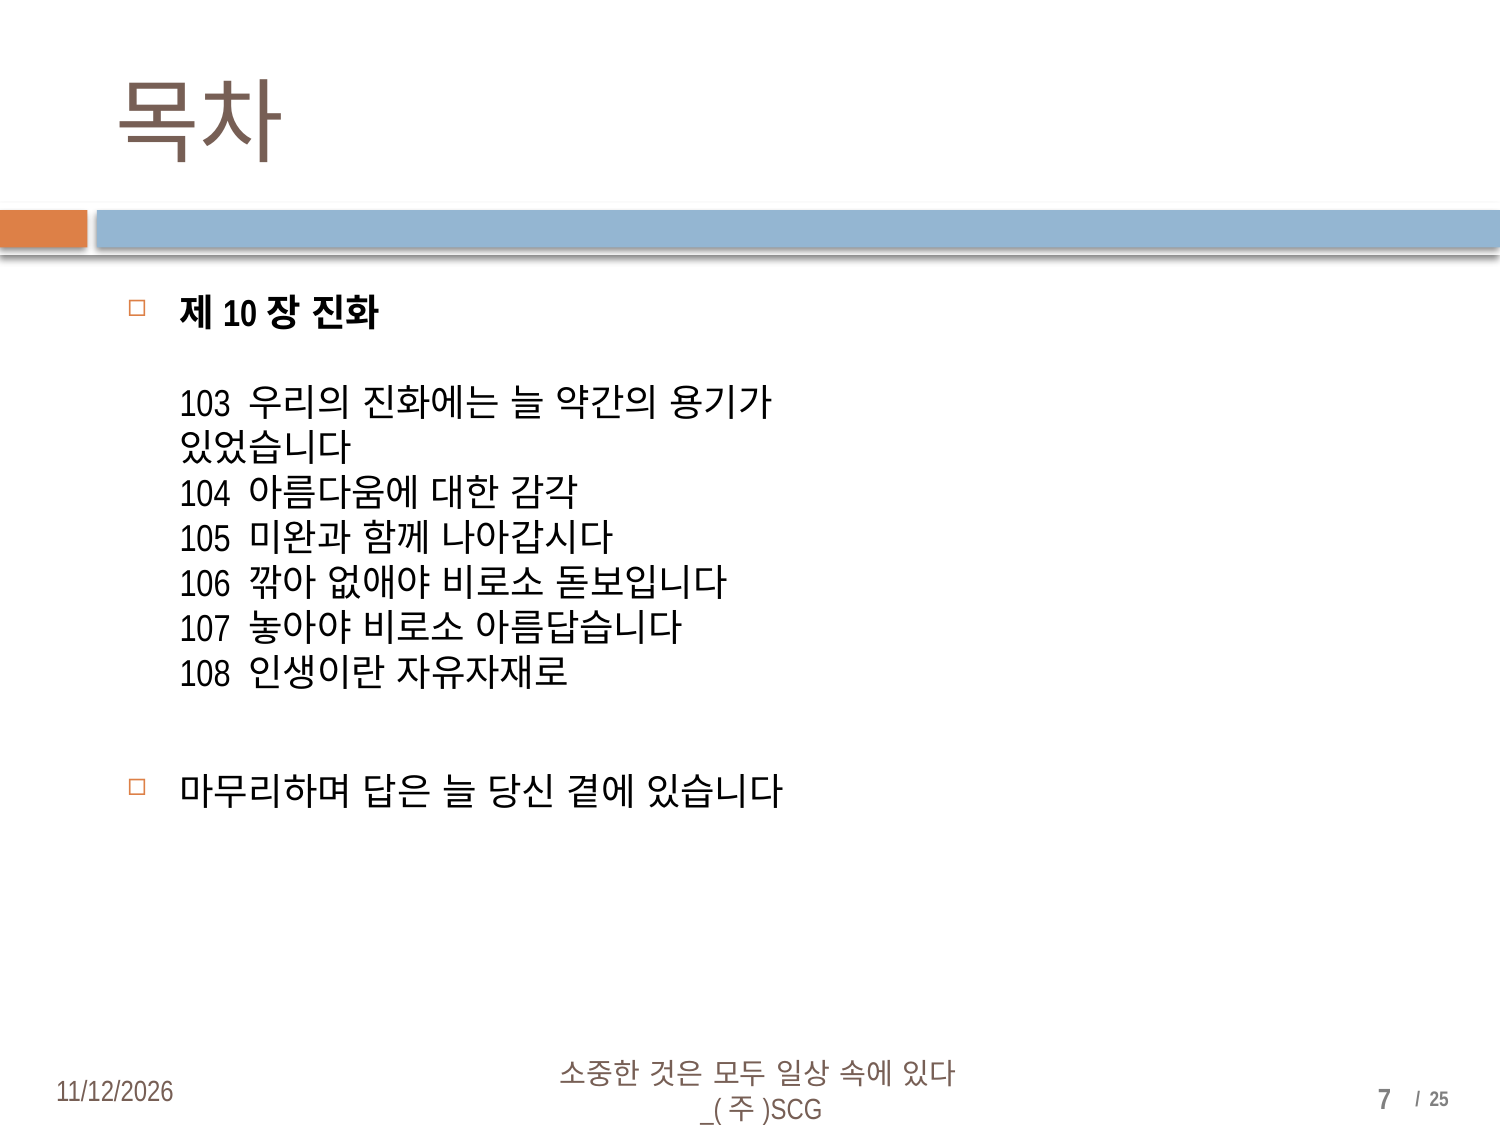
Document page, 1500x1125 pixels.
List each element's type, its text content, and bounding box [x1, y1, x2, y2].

slide_number 7 [1340, 1078, 1429, 1119]
footer 소중한 것은 모두 일상 속에 있다_(주)SCG [537, 1060, 987, 1120]
list 제10장 진화 103 우리의 진화에는 늘 약간의 용기가 있었습니다 104 아름다움에 대한 감각 105 미완과 함께 나아갑시다 106 깎아 없애야 비로소 돋보입니다 107 놓아야 비로소 아름답습니다 108 인생이란 자유자재로 마무리하며 답은 늘 당신 곁에 있습니다 [112, 281, 892, 1019]
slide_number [41, 1060, 269, 1120]
title 목차 [100, 37, 1438, 200]
